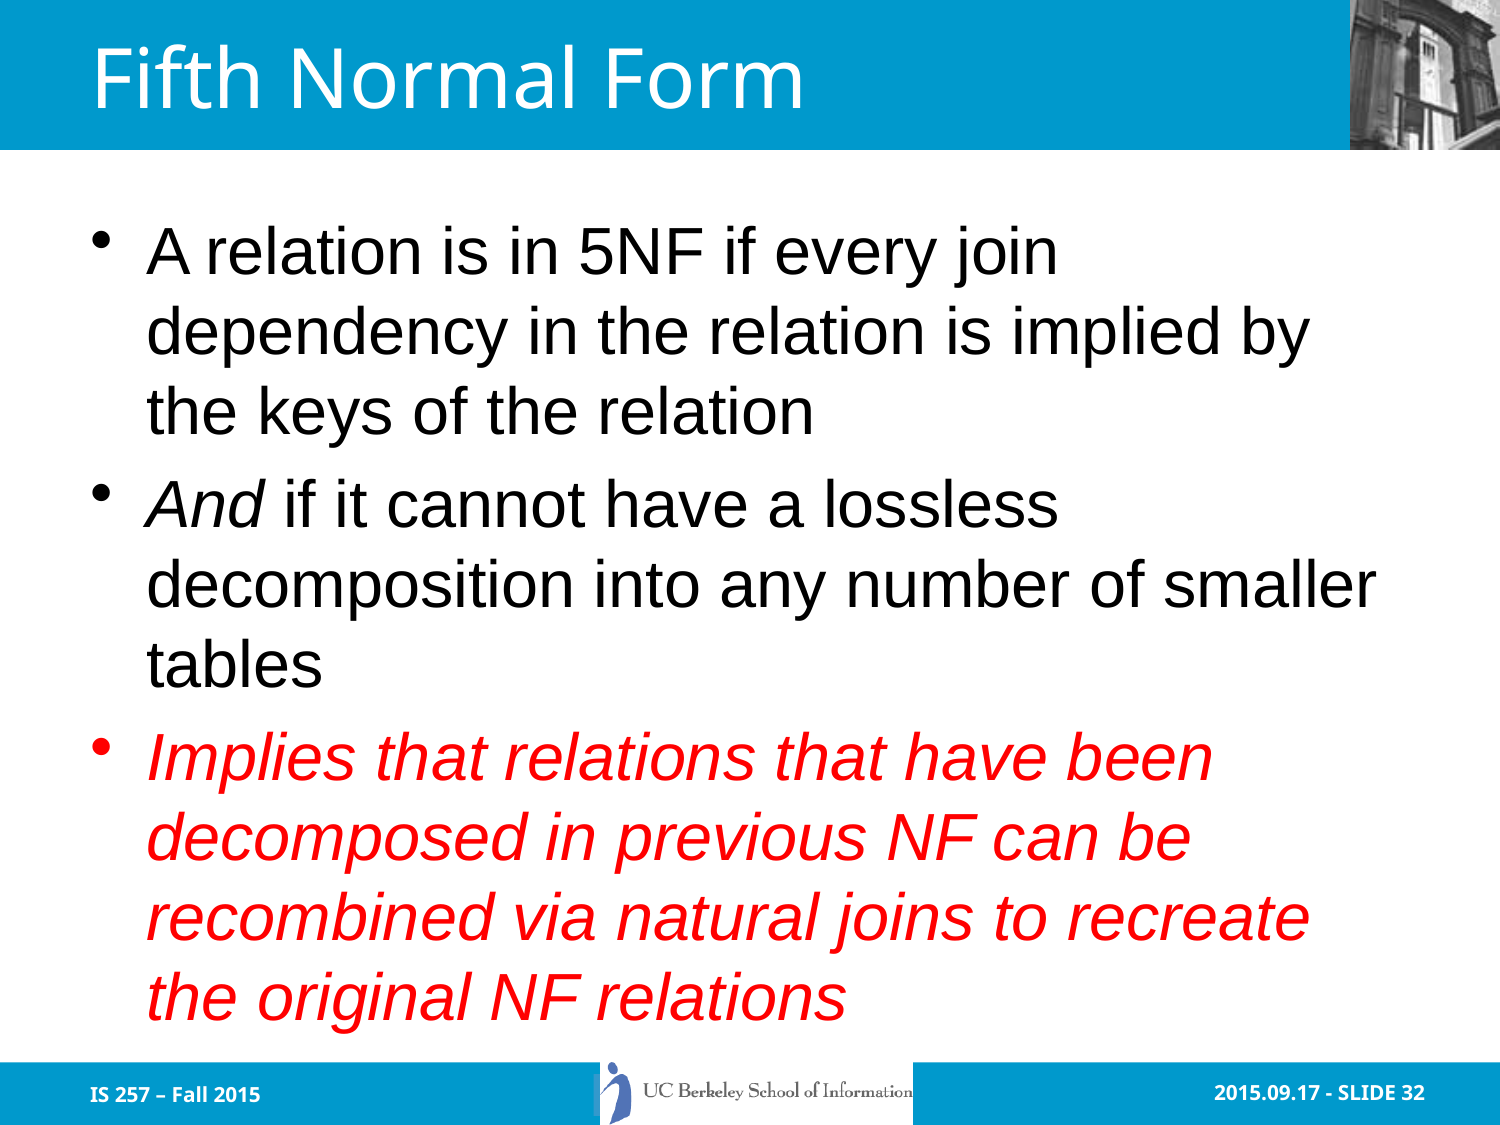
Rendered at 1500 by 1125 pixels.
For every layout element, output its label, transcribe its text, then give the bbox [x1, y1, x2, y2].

slide_number IS 257 – Fall 2015 [75, 1062, 388, 1125]
picture [594, 1062, 912, 1125]
title Fifth Normal Form [75, 0, 1350, 150]
picture [1351, 0, 1500, 150]
list A relation is in 5NF if every join dependency in the relation is implied by the keys of the relation And if it cannot have a lossless decomposition into any number of smaller tables Implies that relations that have been decomposed in previous NF can be recombined via natural joins to recreate the original NF relations [75, 200, 1425, 1013]
